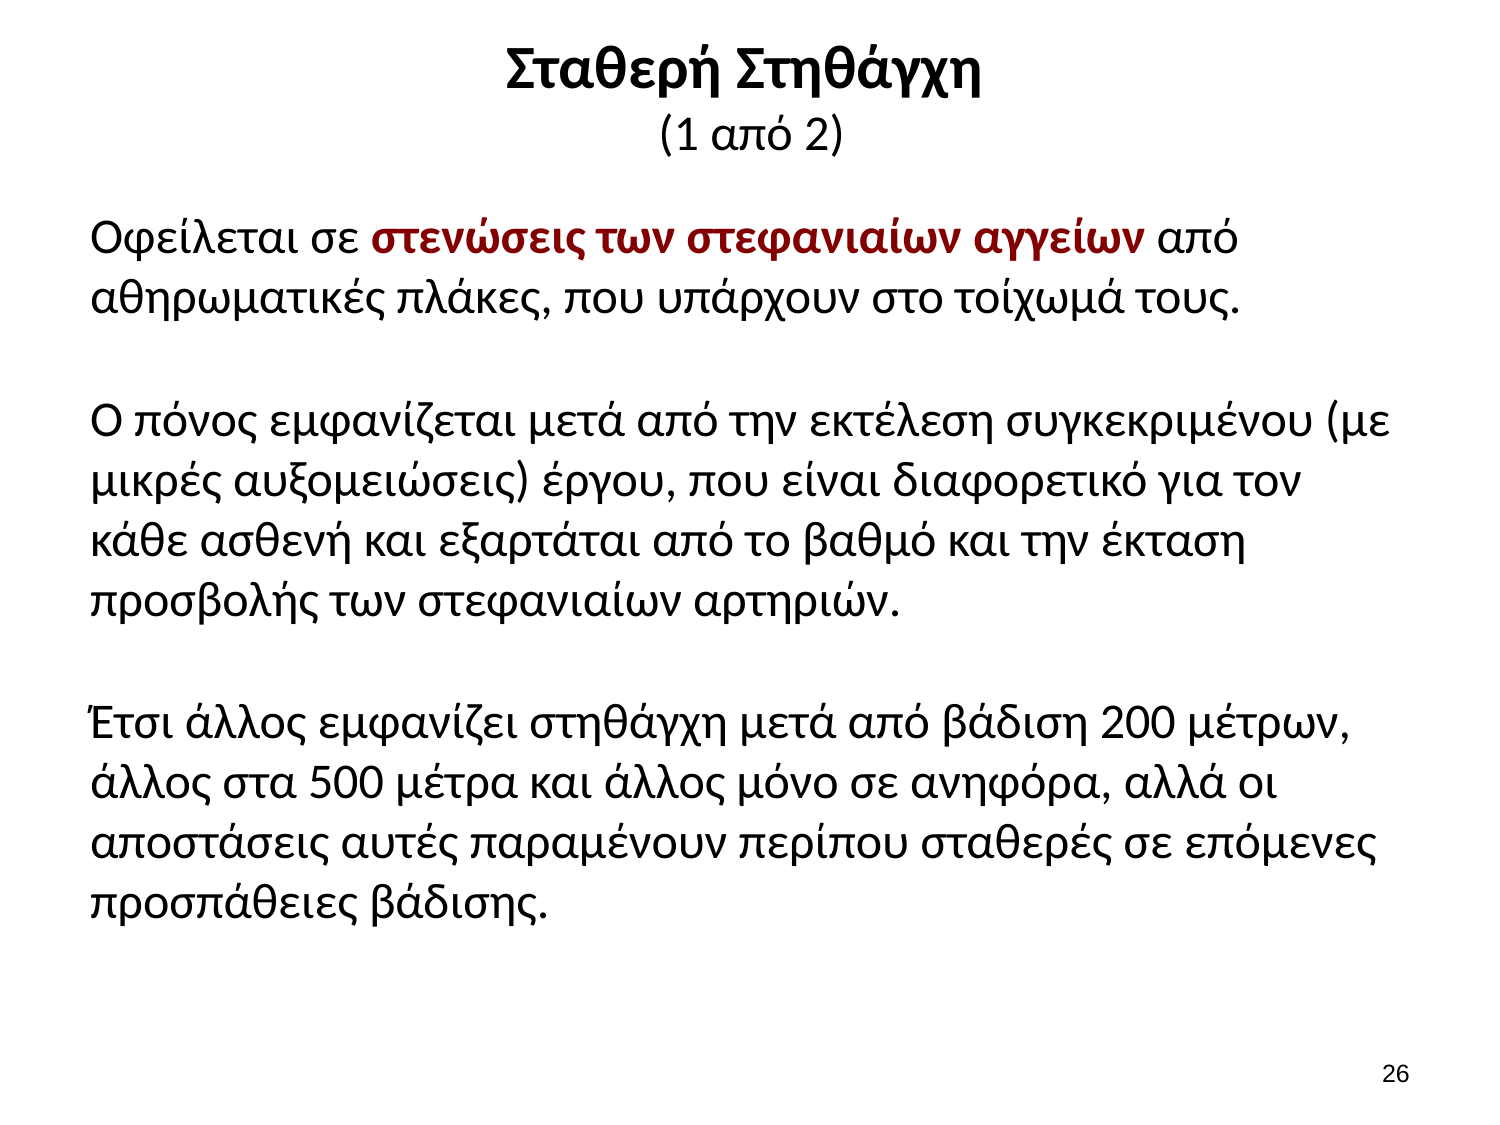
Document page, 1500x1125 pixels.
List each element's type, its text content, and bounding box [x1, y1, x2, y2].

slide_number 25 [1074, 1042, 1425, 1103]
list Οφείλεται σε στενώσεις των στεφανιαίων αγγείων από αθηρωματικές πλάκες, που υπάρχουν στο τοίχωμά τους. Ο πόνος εμφανίζεται μετά από την εκτέλεση συγκεκριμένου (με μικρές αυξομειώσεις) έργου, που είναι διαφορετικό για τον κάθε ασθενή και εξαρτάται από το βαθμό και την έκταση προσβολής των στεφανιαίων αρτηριών. Έτσι άλλος εμφανίζει στηθάγχη μετά από βάδιση 200 μέτρων, άλλος στα 500 μέτρα και άλλος μόνο σε ανηφόρα, αλλά οι αποστάσεις αυτές παραμένουν περίπου σταθερές σε επόμενες προσπάθειες βάδισης. [75, 196, 1425, 1024]
title Σταθερή Στηθάγχη (1 από 2) [76, 19, 1427, 169]
